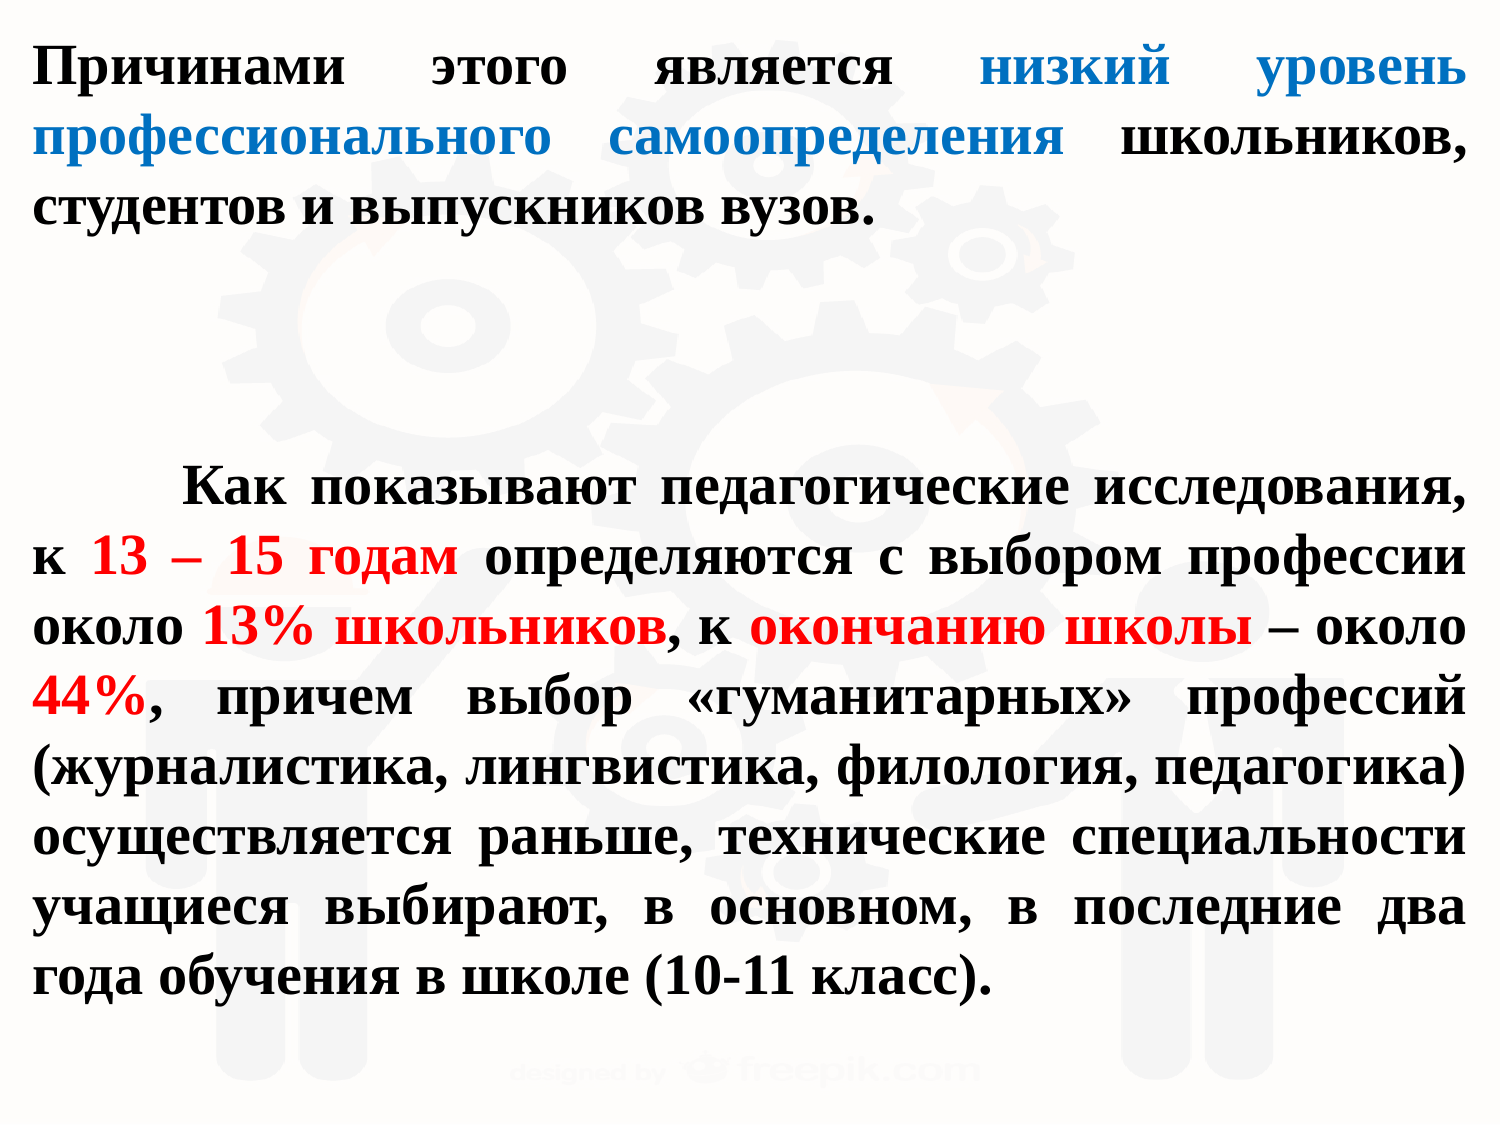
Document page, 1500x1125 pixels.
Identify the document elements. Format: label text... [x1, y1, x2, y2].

text_box Причинами этого является низкий уровень профессионального самоопределения школьников, студентов и выпускников вузов. Как показывают педагогические исследования, к 13 – 15 годам определяются с выбором профессии около 13% школьников, к окончанию школы – около 44%, причем выбор «гуманитарных» профессий (журналистика, лингвистика, филология, педагогика) осуществляется раньше, технические специальности учащиеся выбирают, в основном, в последние два года обучения в школе (10-11 класс). [17, 19, 1483, 1014]
